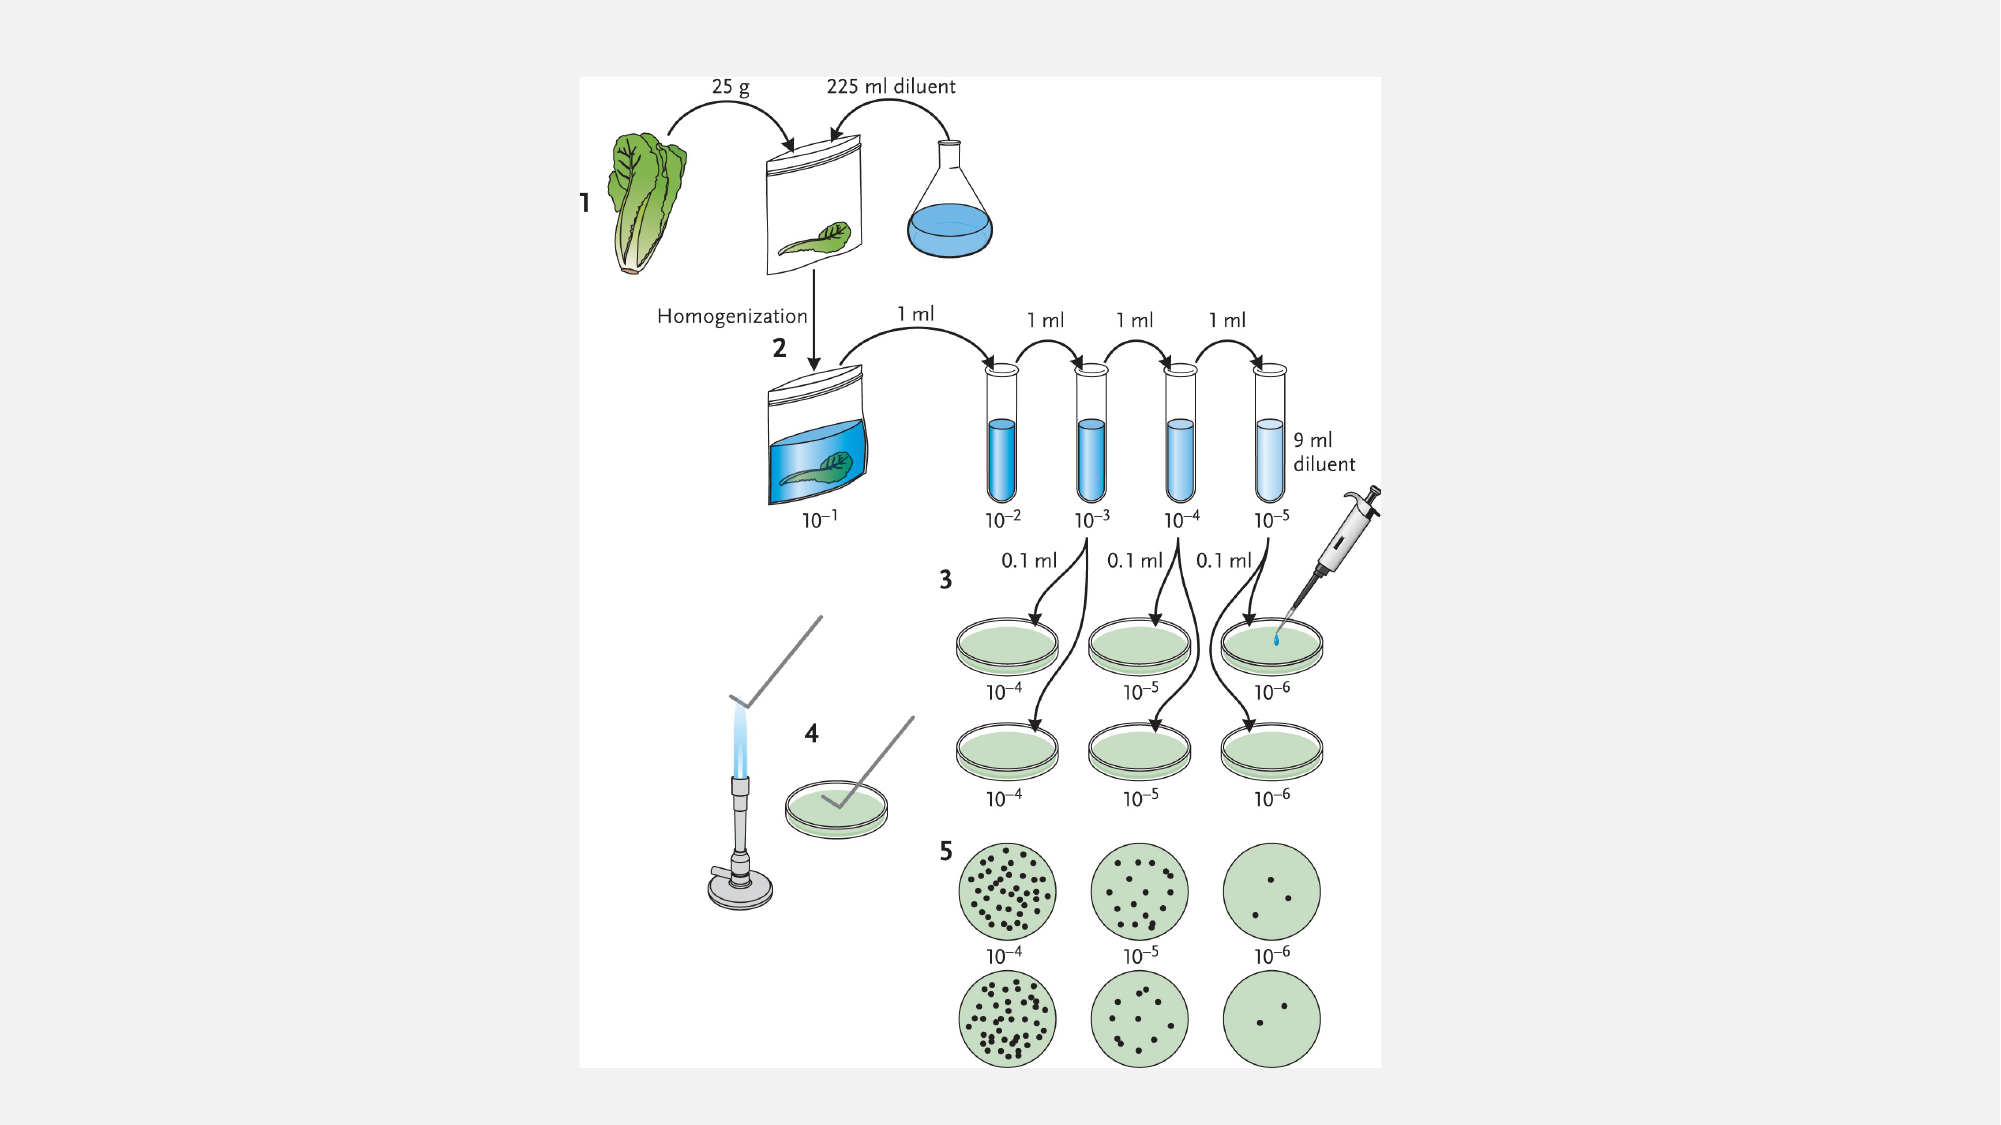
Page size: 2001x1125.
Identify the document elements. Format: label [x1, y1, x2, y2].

picture [579, 77, 1381, 1068]
